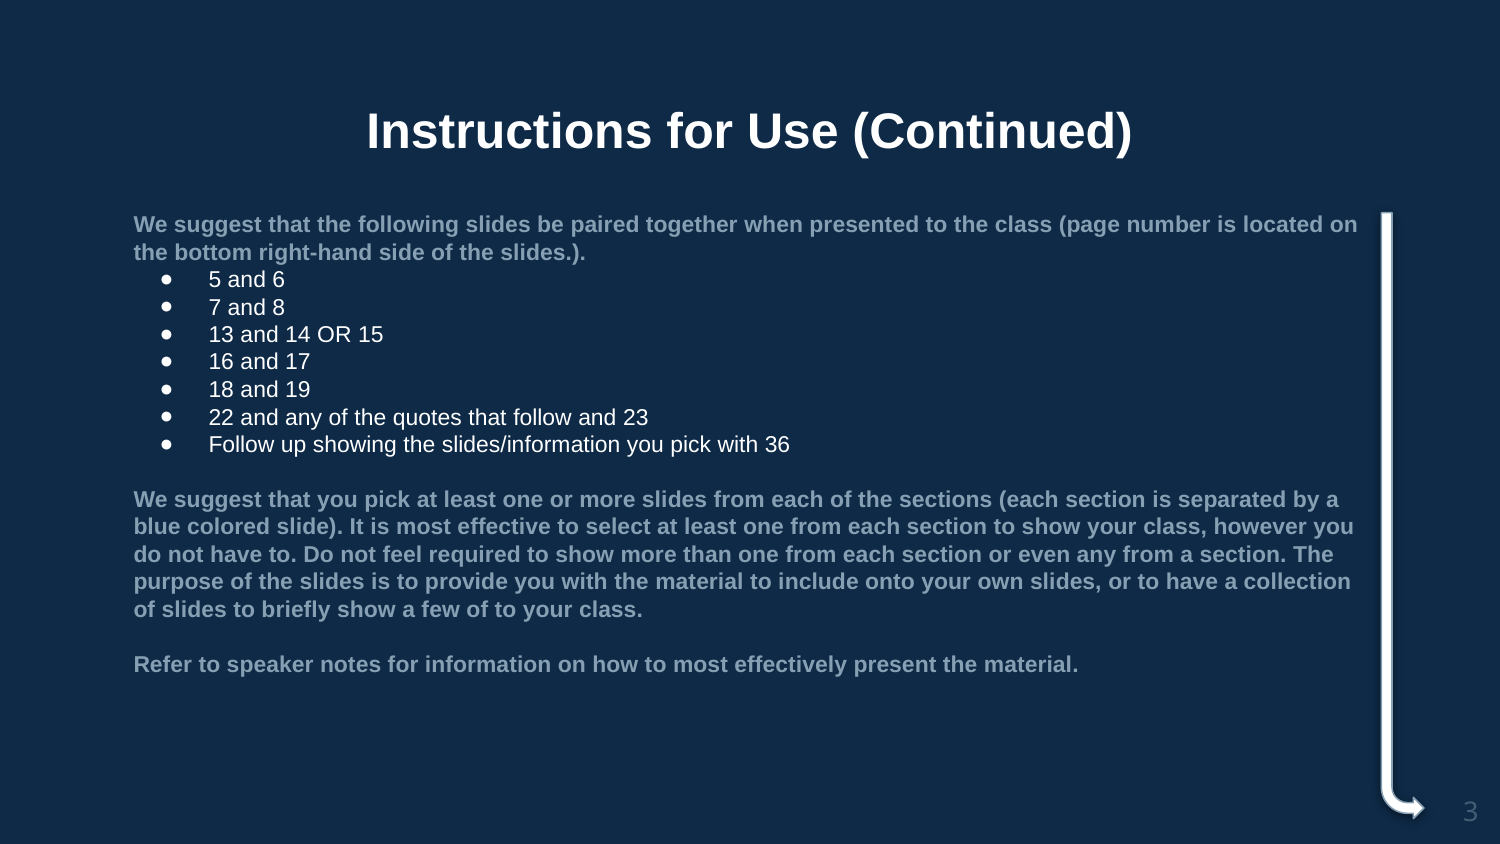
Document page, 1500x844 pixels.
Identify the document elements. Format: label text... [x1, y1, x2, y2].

title Instructions for Use (Continued) [118, 83, 1382, 163]
text_box [1381, 212, 1403, 813]
slide_number ‹#› [1403, 779, 1494, 844]
text_box We suggest that the following slides be paired together when presented to the class (page number is located on the bottom right-hand side of the slides.). 5 and 6 7 and 8 13 and 14 OR 15 16 and 17 18 and 19 22 and any of the quotes that follow and 23 Follow up showing the slides/information you pick with 36 We suggest that you pick at least one or more slides from each of the sections (each section is separated by a blue colored slide). It is most effective to select at least one from each section to show your class, however you do not have to. Do not feel required to show more than one from each section or even any from a section. The purpose of the slides is to provide you with the material to include onto your own slides, or to have a collection of slides to briefly show a few of to your class. Refer to speaker notes for information on how to most effectively present the material. [118, 194, 1382, 781]
